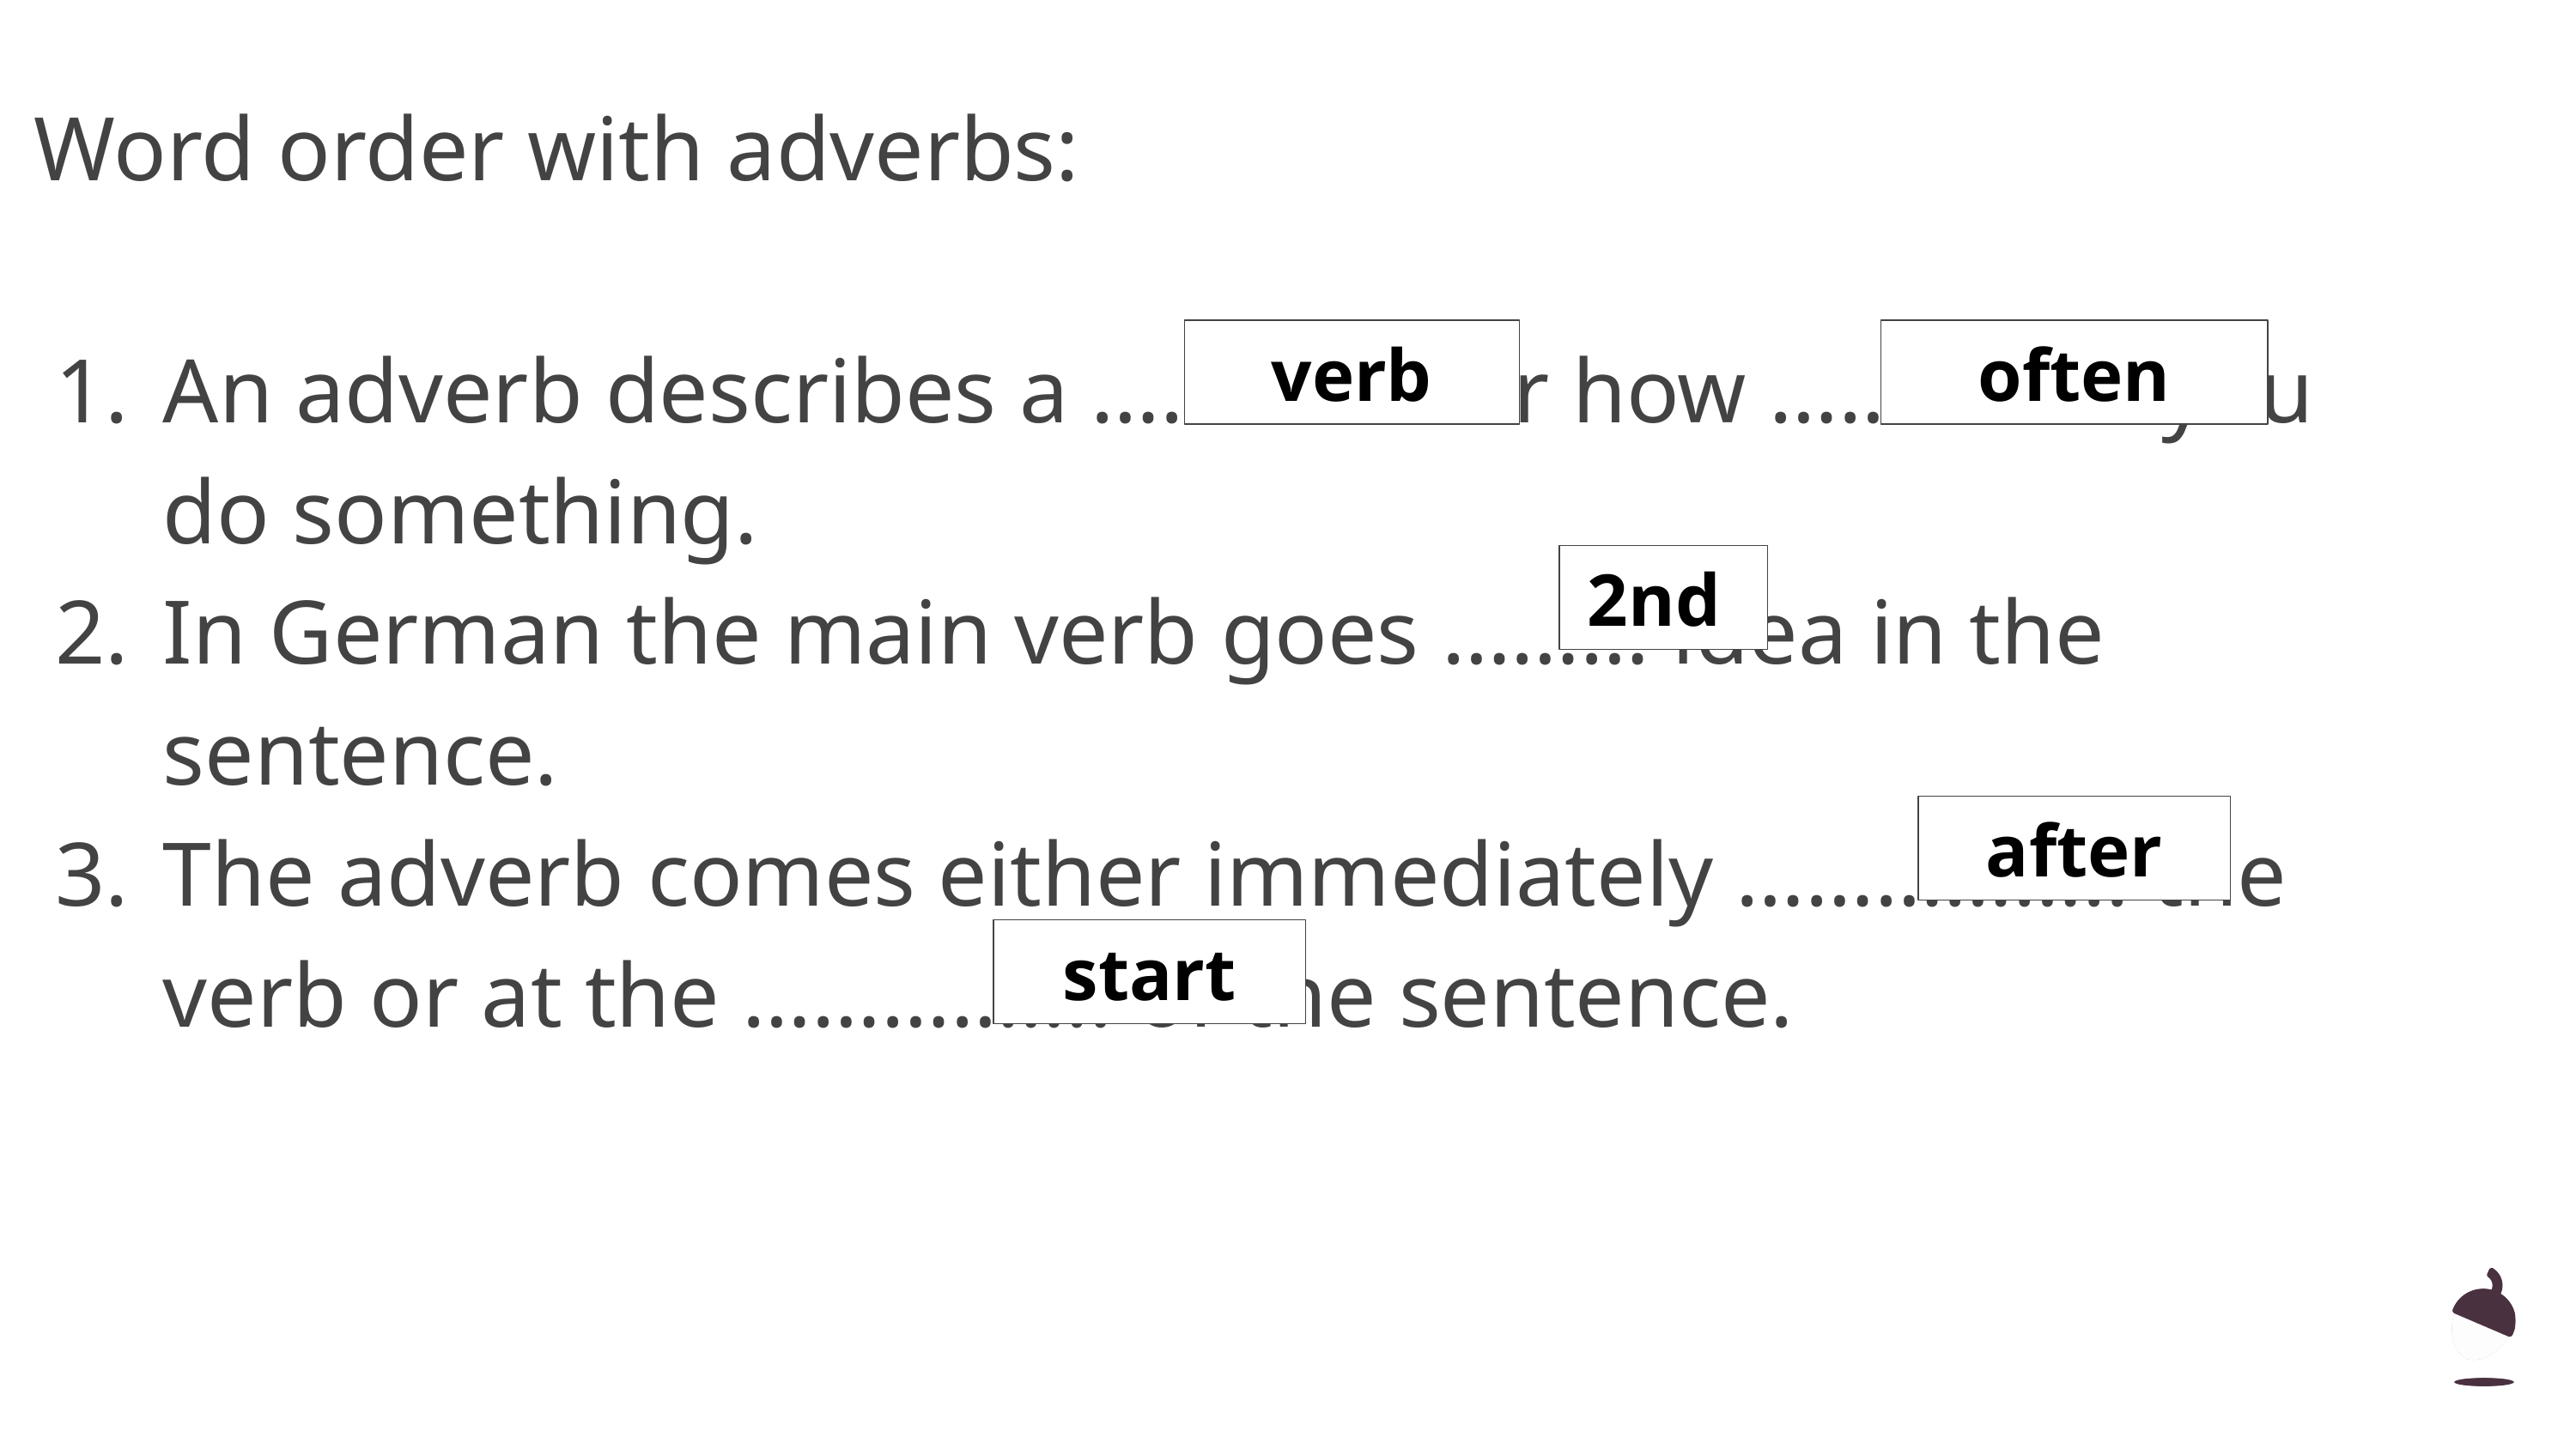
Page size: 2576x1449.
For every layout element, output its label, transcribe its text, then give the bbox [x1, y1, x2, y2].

picture [2451, 1268, 2516, 1386]
text_box start [993, 919, 1306, 1024]
text_box 2nd [1559, 545, 1768, 650]
text_box often [1880, 320, 2268, 425]
text_box verb [1184, 320, 1520, 425]
title Word order with adverbs: An adverb describes a …………… or how ……………. you do something. In German the main verb goes ……… idea in the sentence. The adverb comes either immediately …………….. the verb or at the ……………. of the sentence. [34, 77, 2352, 1290]
text_box after [1917, 796, 2231, 900]
